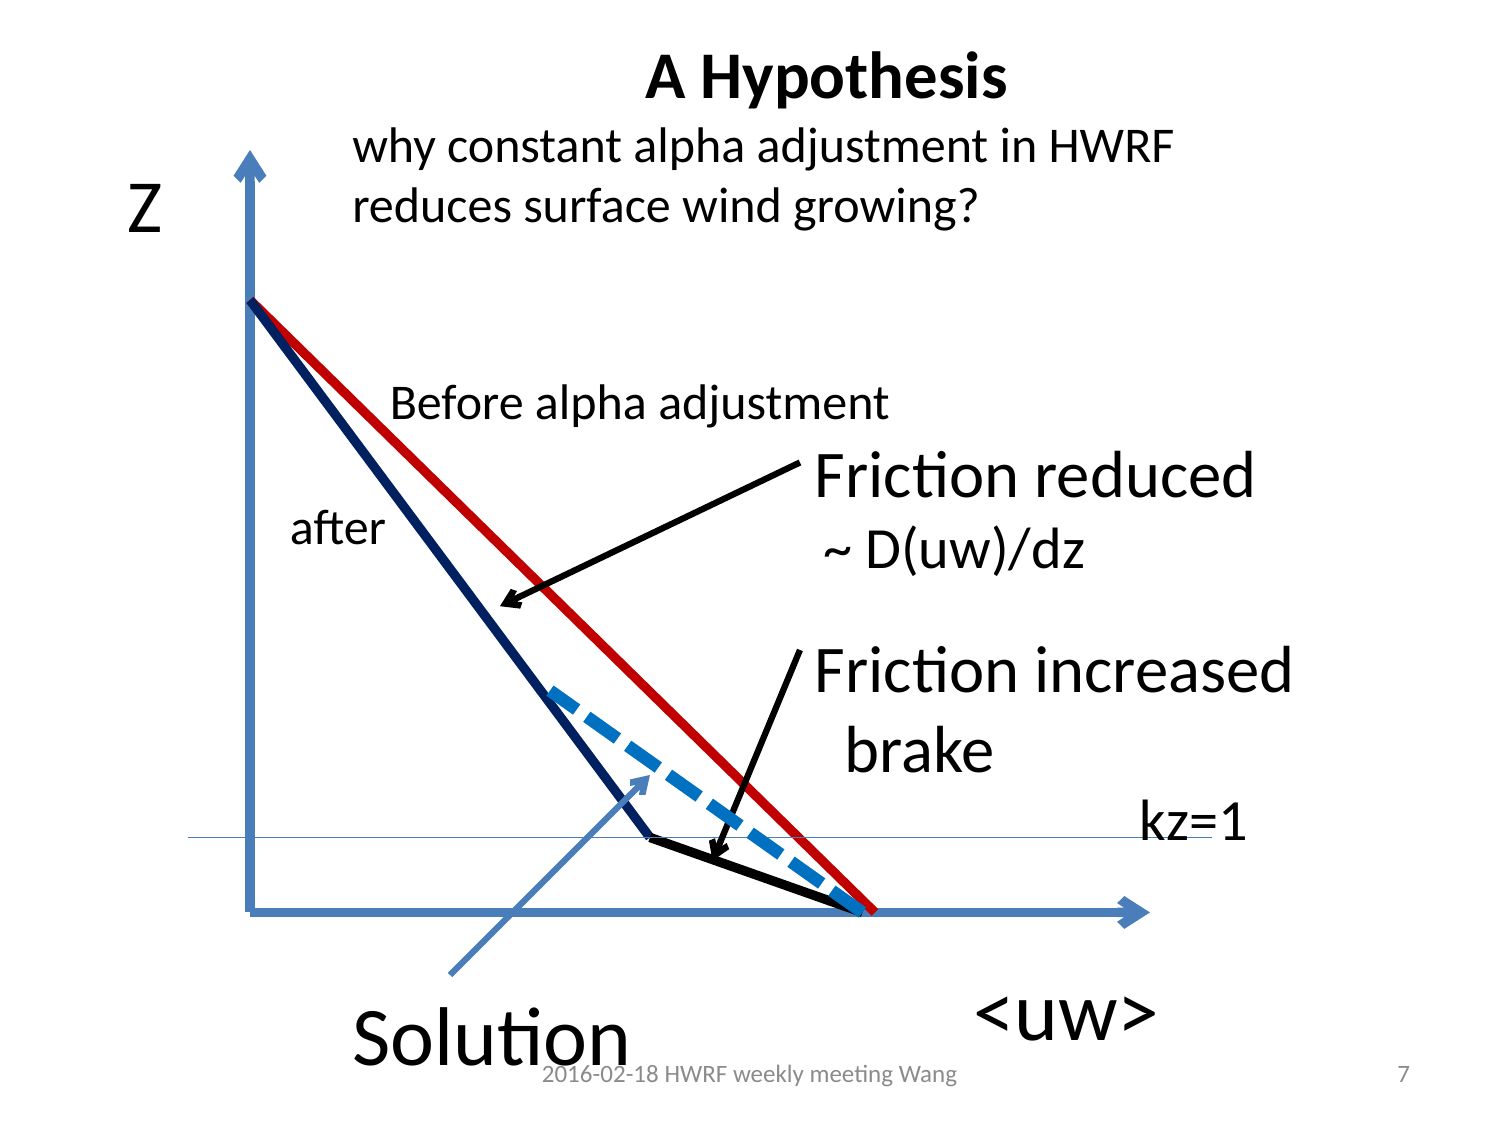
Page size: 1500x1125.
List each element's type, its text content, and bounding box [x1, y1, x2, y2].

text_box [249, 299, 651, 836]
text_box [249, 847, 444, 913]
footer 2016-02-18 HWRF weekly meeting Wang [512, 1042, 988, 1103]
text_box <uw> [949, 950, 1188, 1065]
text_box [712, 649, 801, 688]
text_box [867, 846, 876, 913]
text_box Friction reduced ~ D(uw)/dz Friction increased brake [879, 423, 1425, 793]
slide_number 7 [1074, 1042, 1425, 1103]
text_box Solution [337, 975, 738, 1090]
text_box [499, 462, 801, 607]
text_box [549, 690, 863, 913]
text_box Before alpha adjustment [879, 362, 1013, 423]
text_box Z [112, 149, 188, 255]
text_box kz=1 [1124, 793, 1338, 860]
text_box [651, 299, 876, 836]
text_box A Hypothesis why constant alpha adjustment in HWRF reduces surface wind growing? [337, 24, 1313, 240]
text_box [449, 774, 651, 976]
